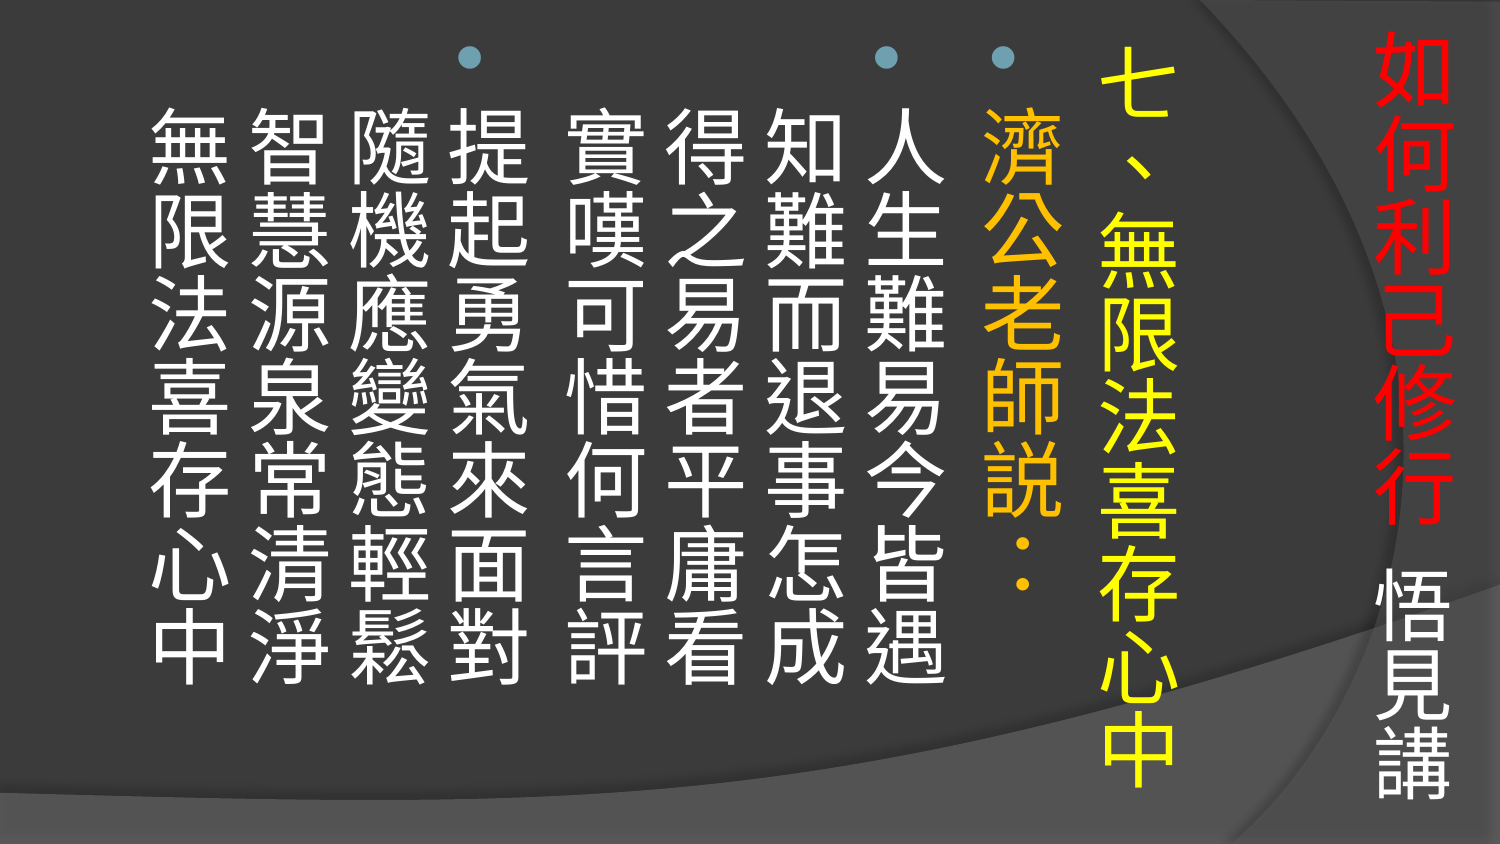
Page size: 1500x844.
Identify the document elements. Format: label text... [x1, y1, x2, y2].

title 如何利己修行 悟見講 [1352, 20, 1473, 812]
list 七、無限法喜存心中 濟公老師説： 人生難易今皆遇 知難而退事怎成 得之易者平庸看 實嘆可惜何言評 提起勇氣來面對 隨機應變態輕鬆 智慧源泉常清淨 無限法喜存心中 [29, 21, 1353, 825]
